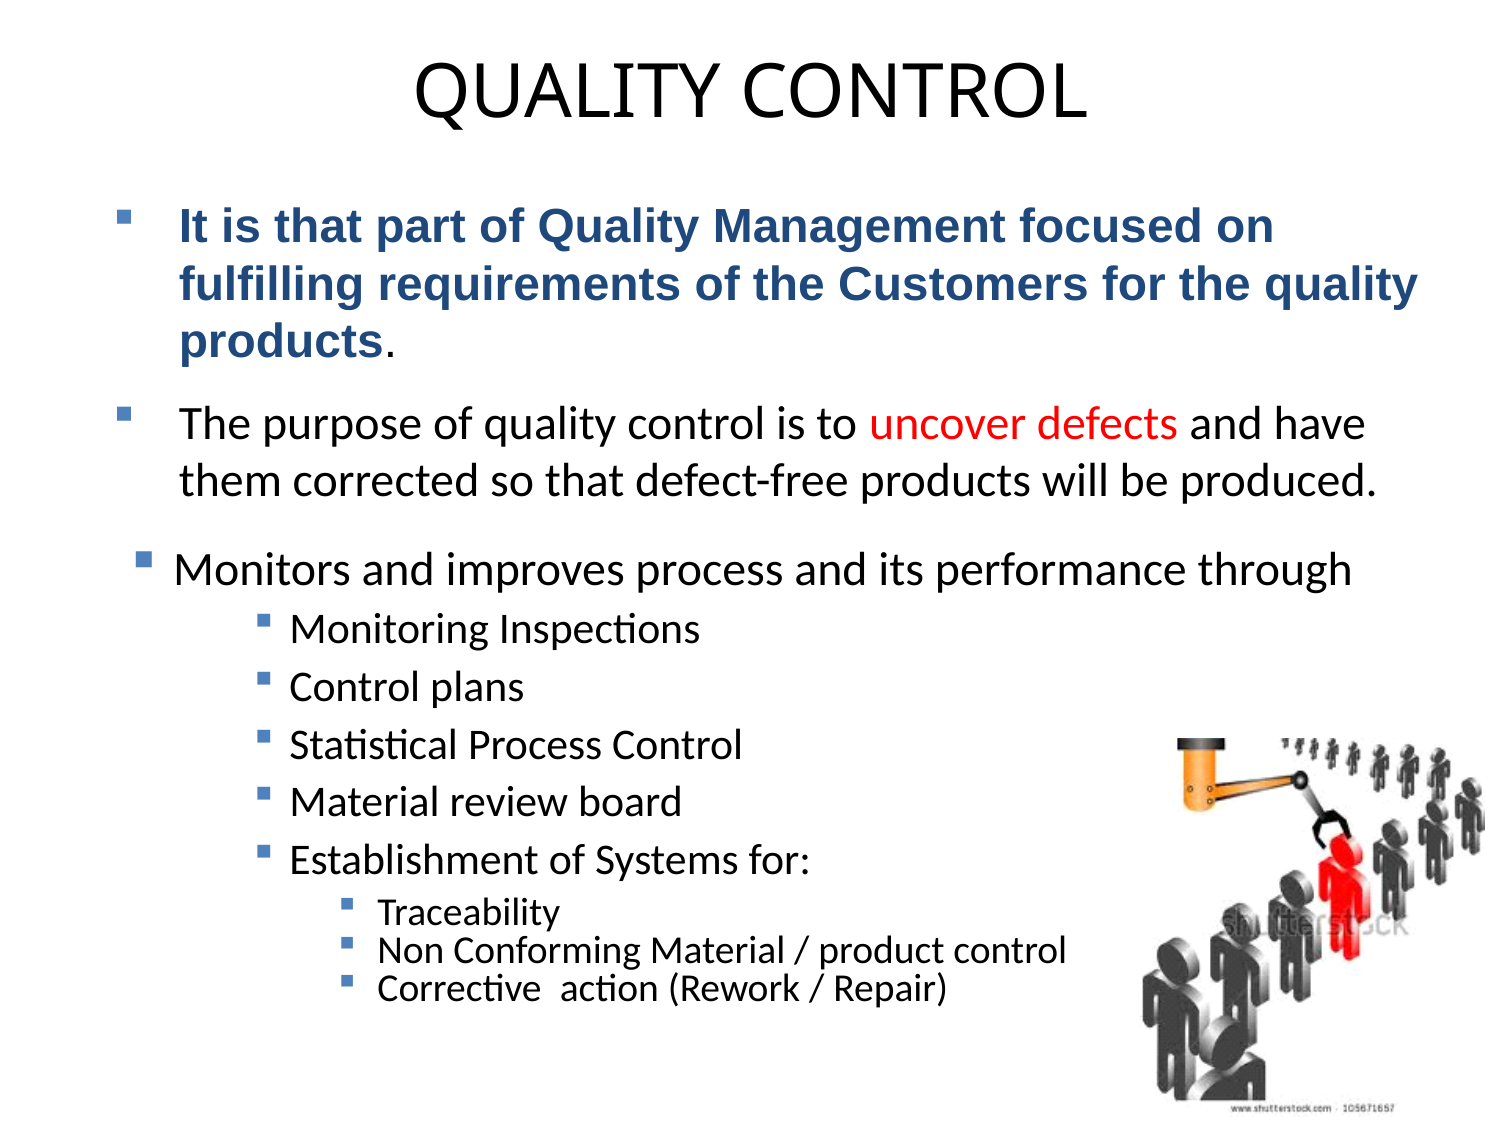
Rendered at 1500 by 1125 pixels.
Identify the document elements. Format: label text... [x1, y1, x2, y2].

text_box It is that part of Quality Management focused on fulfilling requirements of the Customers for the quality products. The purpose of quality control is to uncover defects and have them corrected so that defect-free products will be produced. Monitors and improves process and its performance through Monitoring Inspections Control plans Statistical Process Control Material review board Establishment of Systems for: Traceability Non Conforming Material / product control Corrective action (Rework / Repair) [98, 187, 1441, 1017]
title QUALITY CONTROL [94, 0, 1407, 175]
picture [1140, 738, 1485, 1117]
